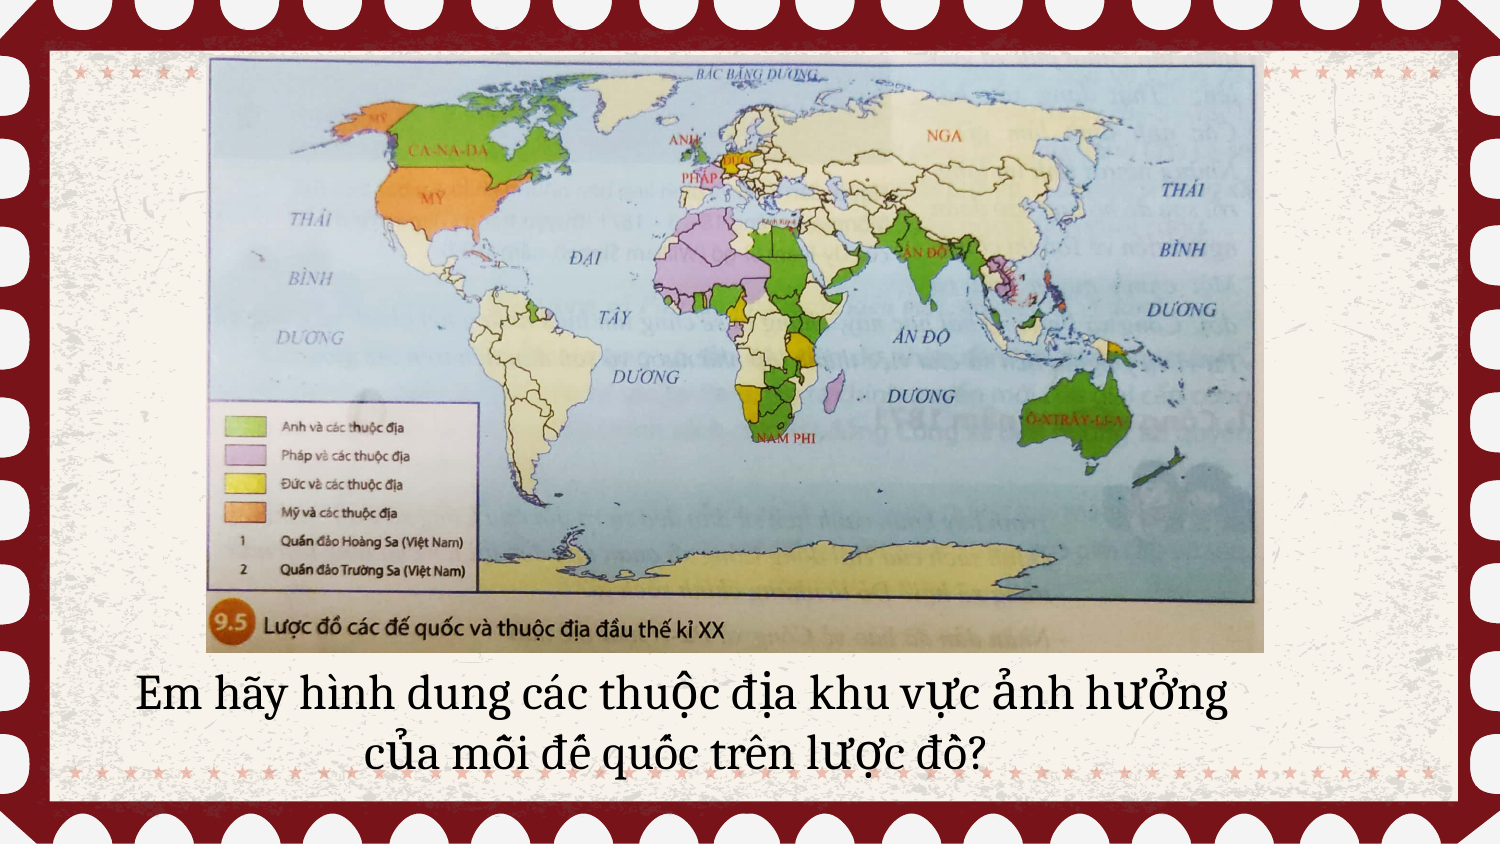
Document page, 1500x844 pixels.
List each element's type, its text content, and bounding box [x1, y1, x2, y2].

text_box Em hãy hình dung các thuộc địa khu vực ảnh hưởng của mỗi đế quốc trên lược đồ? [120, 652, 1255, 787]
picture [205, 55, 1264, 653]
